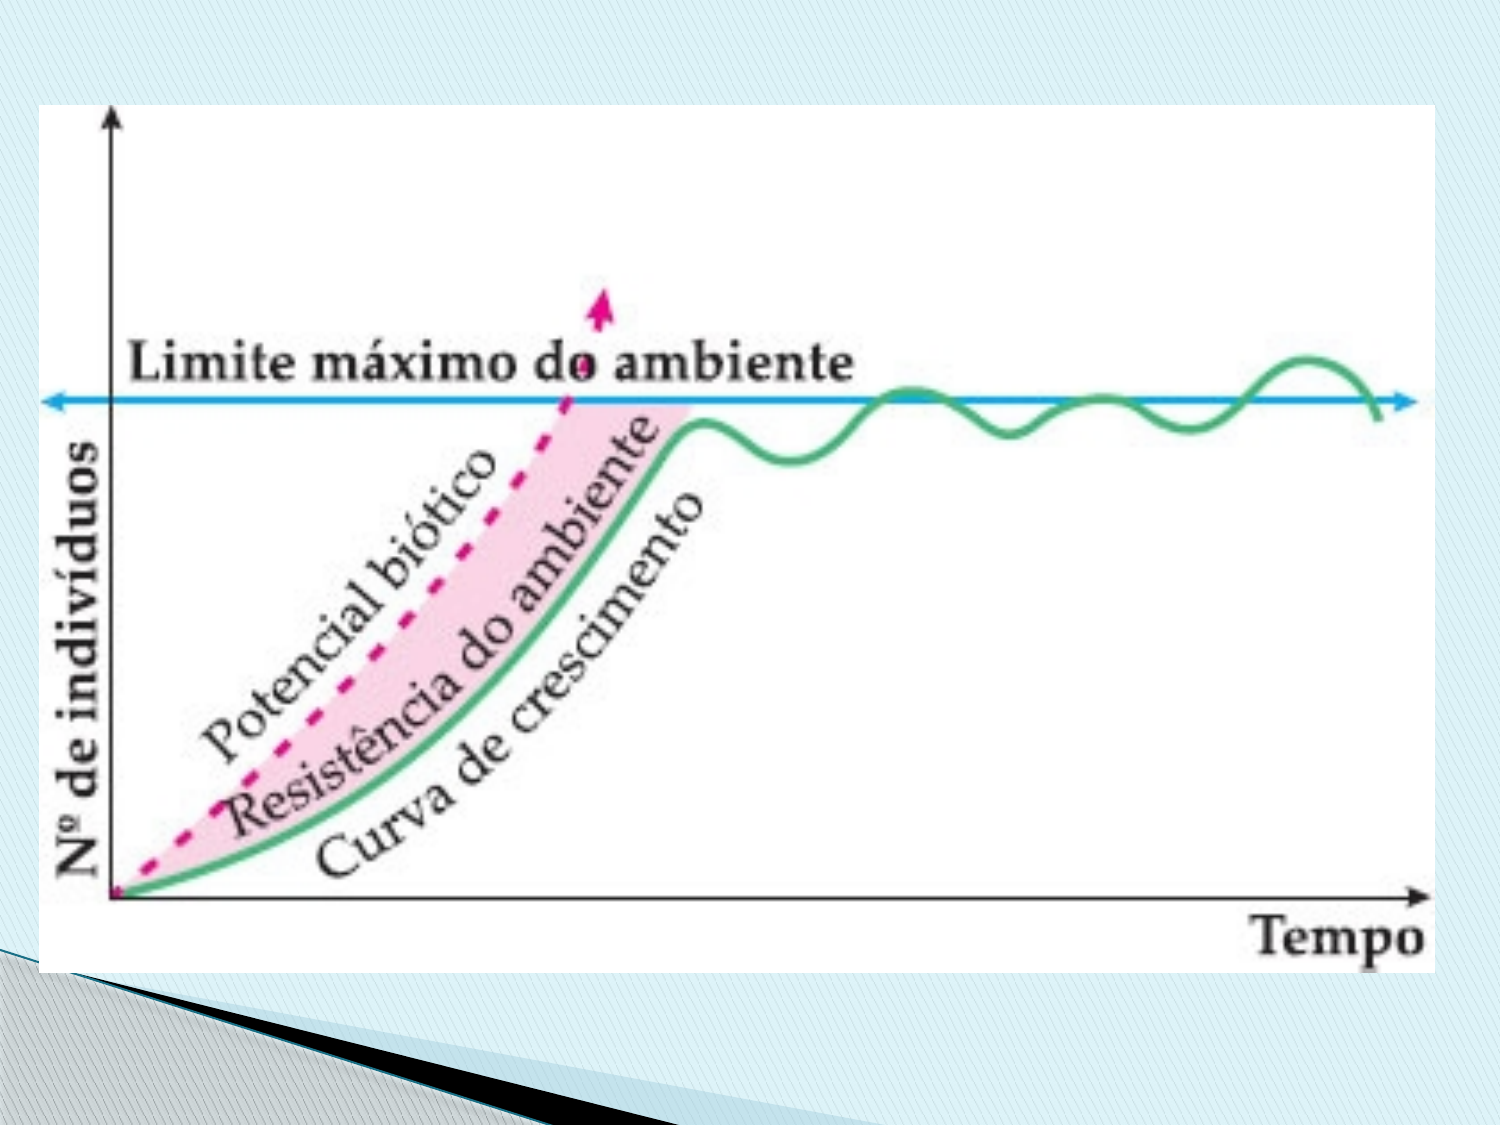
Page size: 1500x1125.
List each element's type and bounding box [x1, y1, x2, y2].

picture [38, 105, 1435, 973]
